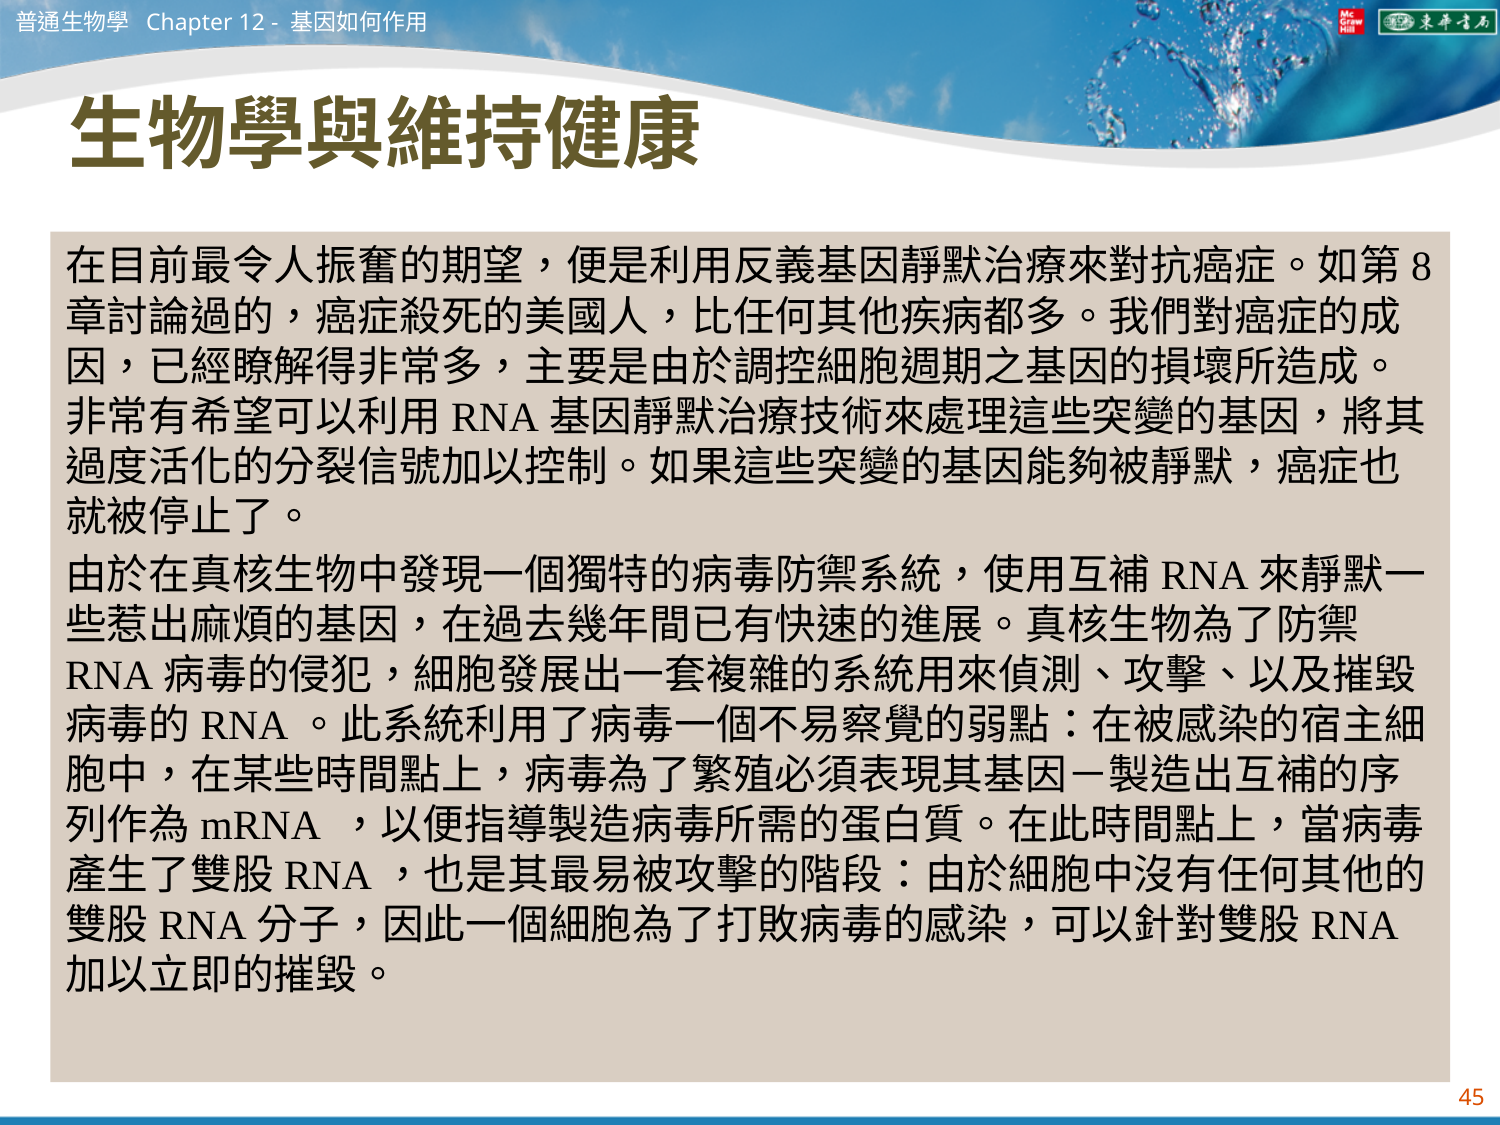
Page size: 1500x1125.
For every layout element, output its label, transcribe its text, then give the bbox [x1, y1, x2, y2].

footer 普通生物學 Chapter 12 - 基因如何作用 [0, 0, 476, 41]
list 在目前最令人振奮的期望，便是利用反義基因靜默治療來對抗癌症。如第8章討論過的，癌症殺死的美國人，比任何其他疾病都多。我們對癌症的成因，已經瞭解得非常多，主要是由於調控細胞週期之基因的損壞所造成。非常有希望可以利用RNA基因靜默治療技術來處理這些突變的基因，將其過度活化的分裂信號加以控制。如果這些突變的基因能夠被靜默，癌症也就被停止了。 由於在真核生物中發現一個獨特的病毒防禦系統，使用互補RNA來靜默一些惹出麻煩的基因，在過去幾年間已有快速的進展。真核生物為了防禦RNA病毒的侵犯，細胞發展出一套複雜的系統用來偵測、攻擊、以及摧毀病毒的RNA。此系統利用了病毒一個不易察覺的弱點：在被感染的宿主細胞中，在某些時間點上，病毒為了繁殖必須表現其基因－製造出互補的序列作為mRNA ，以便指導製造病毒所需的蛋白質。在此時間點上，當病毒產生了雙股RNA，也是其最易被攻擊的階段：由於細胞中沒有任何其他的雙股RNA分子，因此一個細胞為了打敗病毒的感染，可以針對雙股RNA加以立即的摧毀。 [50, 231, 1451, 1083]
title 生物學與維持健康 [53, 54, 1447, 209]
picture [0, 0, 1500, 1125]
slide_number 45 [1411, 1074, 1500, 1123]
